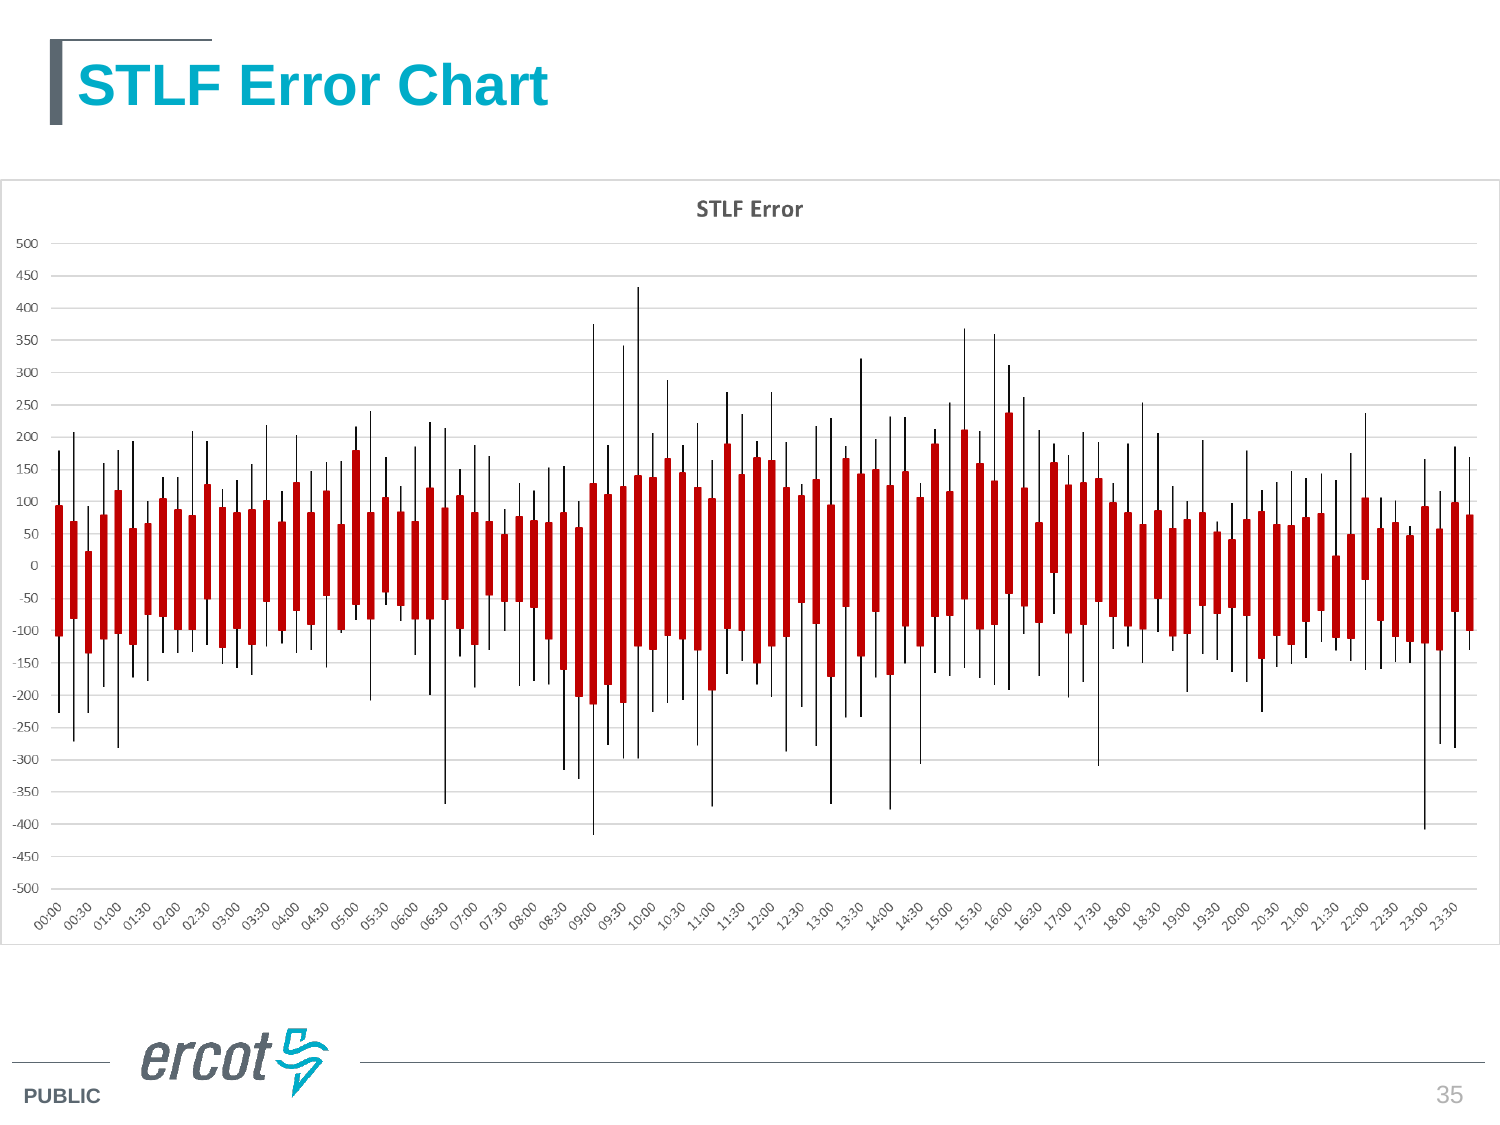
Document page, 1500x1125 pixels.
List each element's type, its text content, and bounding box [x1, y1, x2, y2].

slide_number 35 [1412, 1076, 1488, 1112]
picture [0, 179, 1500, 946]
title STLF Error Chart [62, 39, 1450, 125]
picture [137, 1024, 332, 1100]
